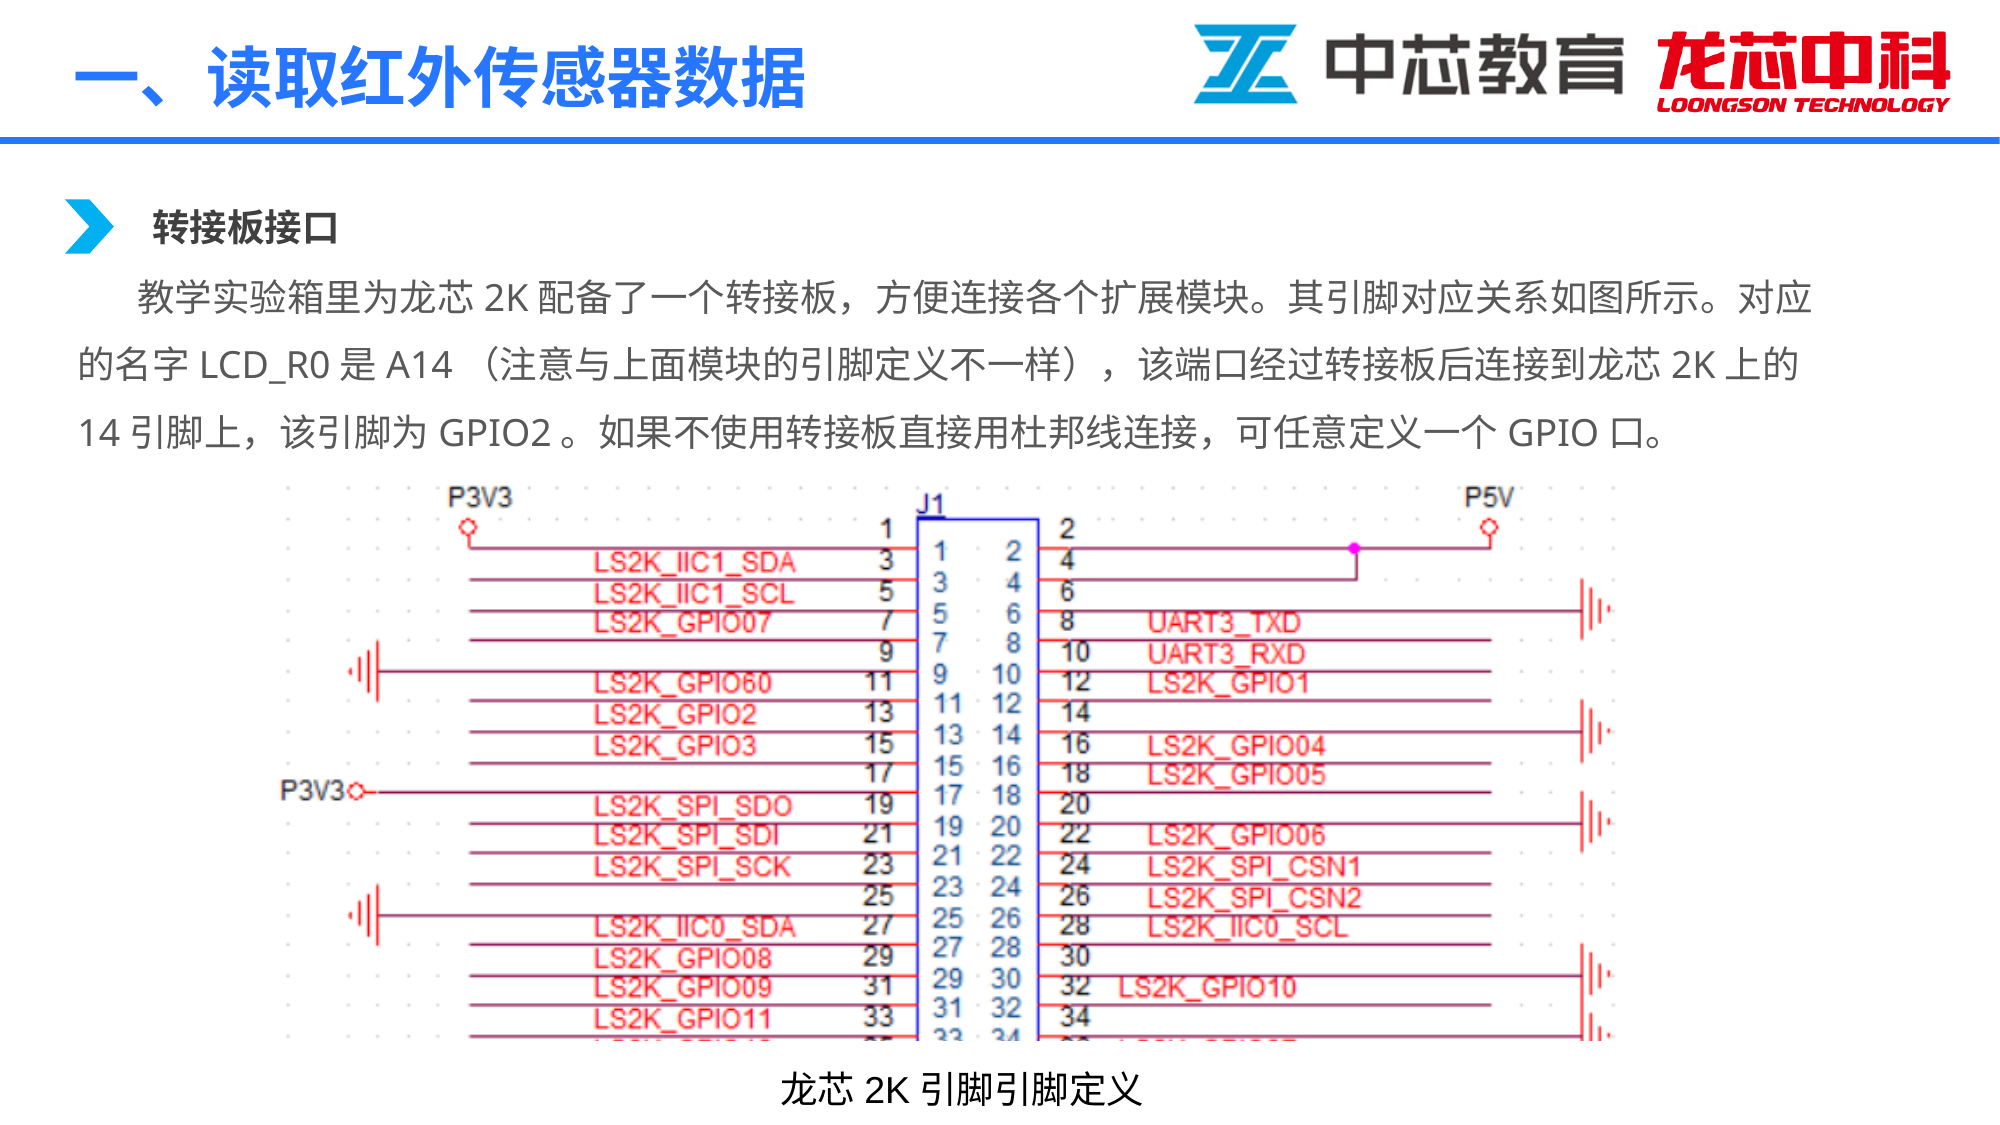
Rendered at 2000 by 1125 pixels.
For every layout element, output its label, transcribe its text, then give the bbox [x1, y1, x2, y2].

text_box 教学实验箱里为龙芯2K配备了一个转接板，方便连接各个扩展模块。其引脚对应关系如图所示。对应的名字LCD_R0是A14（注意与上面模块的引脚定义不一样），该端口经过转接板后连接到龙芯2K上的14引脚上，该引脚为GPIO2。如果不使用转接板直接用杜邦线连接，可任意定义一个GPIO口。 [62, 243, 1863, 462]
picture [269, 470, 1668, 1041]
text_box 转接板接口 [137, 196, 355, 257]
picture [1655, 26, 1951, 114]
text_box 龙芯2K引脚引脚定义 [714, 1058, 1210, 1119]
text_box [63, 197, 116, 256]
picture [1164, 0, 1652, 130]
text_box 一、读取红外传感器数据 [58, 21, 1159, 130]
